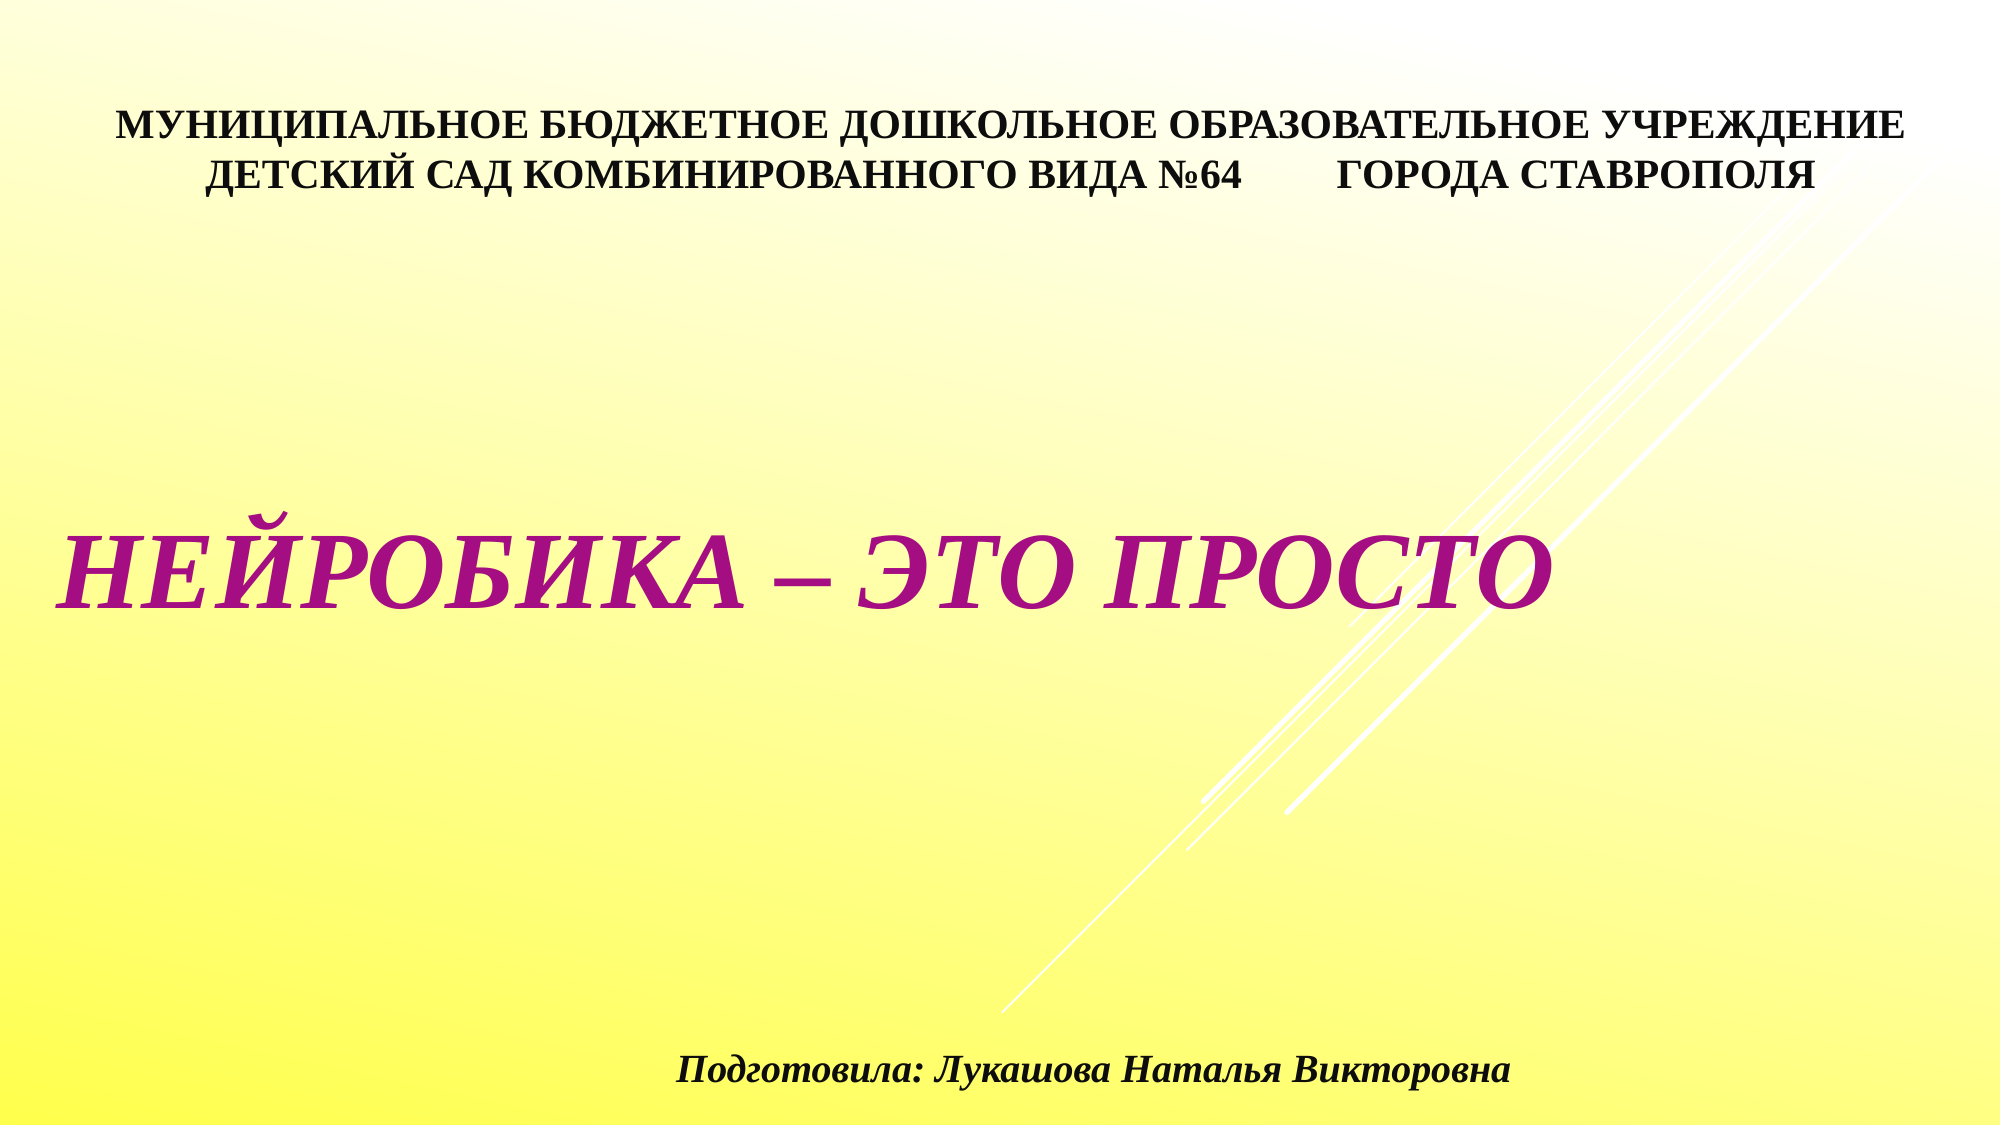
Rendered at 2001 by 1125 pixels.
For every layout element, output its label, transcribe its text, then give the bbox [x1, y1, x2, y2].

subtitle НЕЙРОБИКА – ЭТО ПРОСТО Подготовила: Лукашова Наталья Викторовна [41, 491, 1959, 1100]
title МУНИЦИПАЛЬНОЕ БЮДЖЕТНОЕ ДОШКОЛЬНОЕ ОБРАЗОВАТЕЛЬНОЕ УЧРЕЖДЕНИЕ ДЕТСКИЙ САД КОМБИНИРОВАННОГО ВИДА №64 ГОРОДА СТАВРОПОЛЯ [84, 21, 1937, 305]
